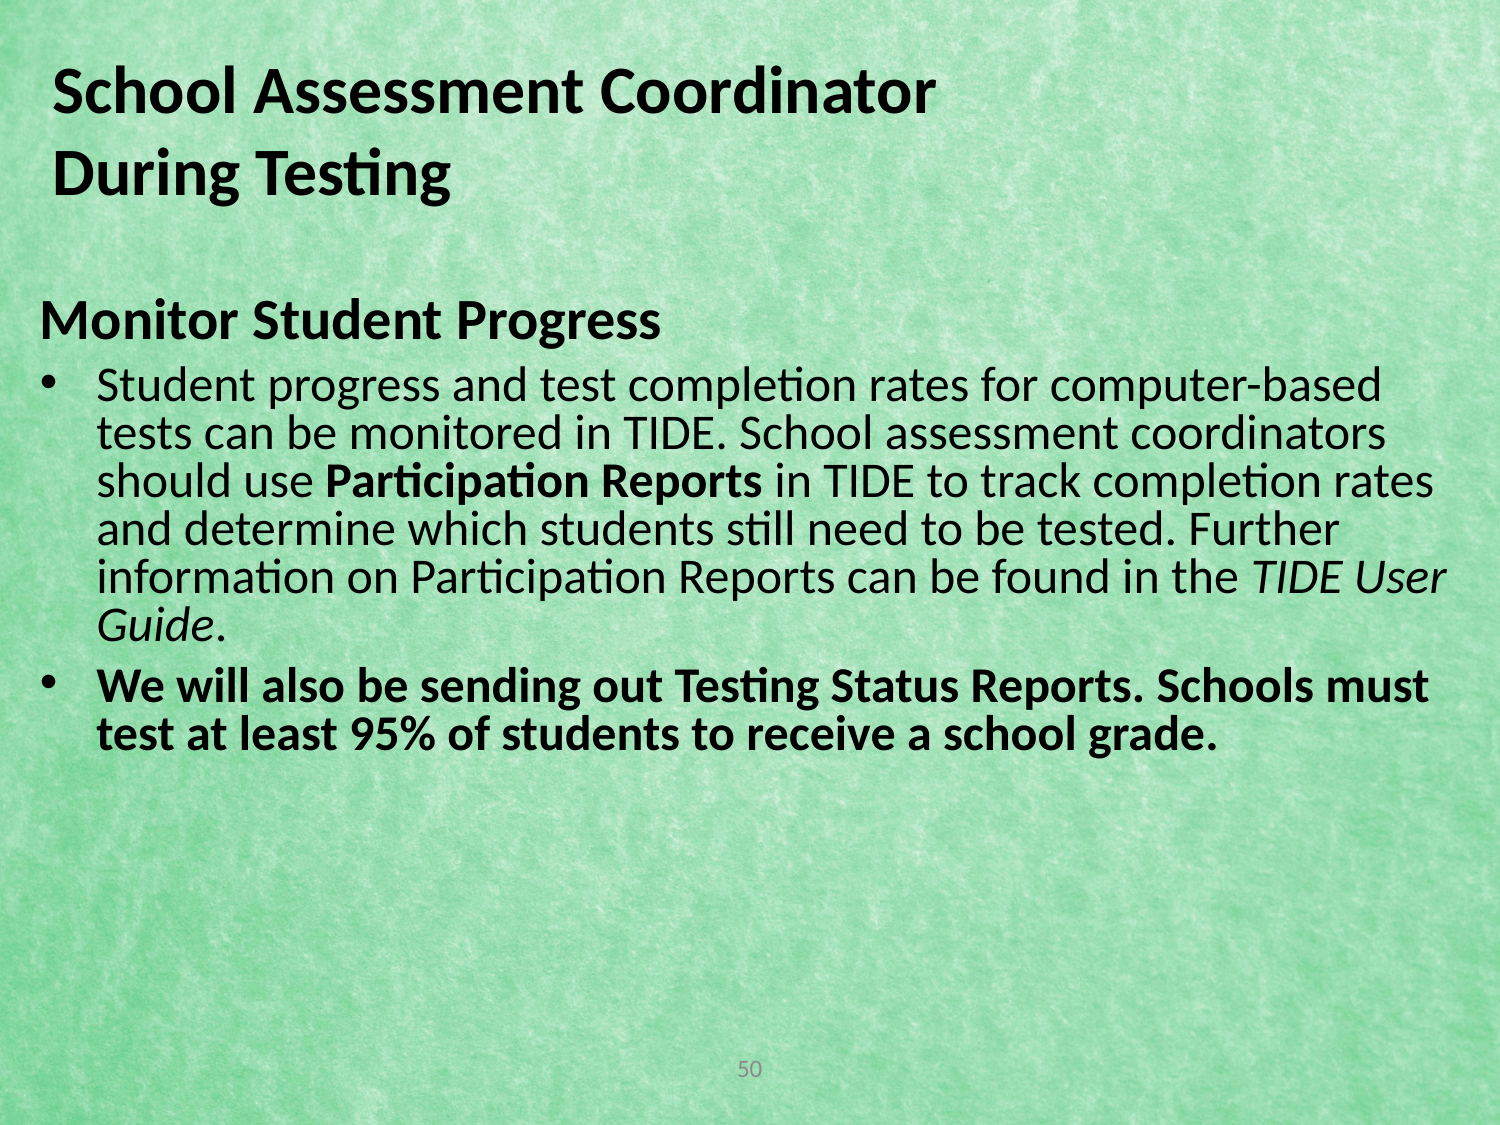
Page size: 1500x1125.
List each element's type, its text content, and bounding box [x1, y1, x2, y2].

list Monitor Student Progress Student progress and test completion rates for computer-based tests can be monitored in TIDE. School assessment coordinators should use Participation Reports in TIDE to track completion rates and determine which students still need to be tested. Further information on Participation Reports can be found in the TIDE User Guide. We will also be sending out Testing Status Reports. Schools must test at least 95% of students to receive a school grade. [24, 287, 1471, 1025]
slide_number 50 [512, 1037, 988, 1098]
title School Assessment Coordinator During Testing [37, 37, 1350, 218]
picture [0, 0, 1500, 1125]
